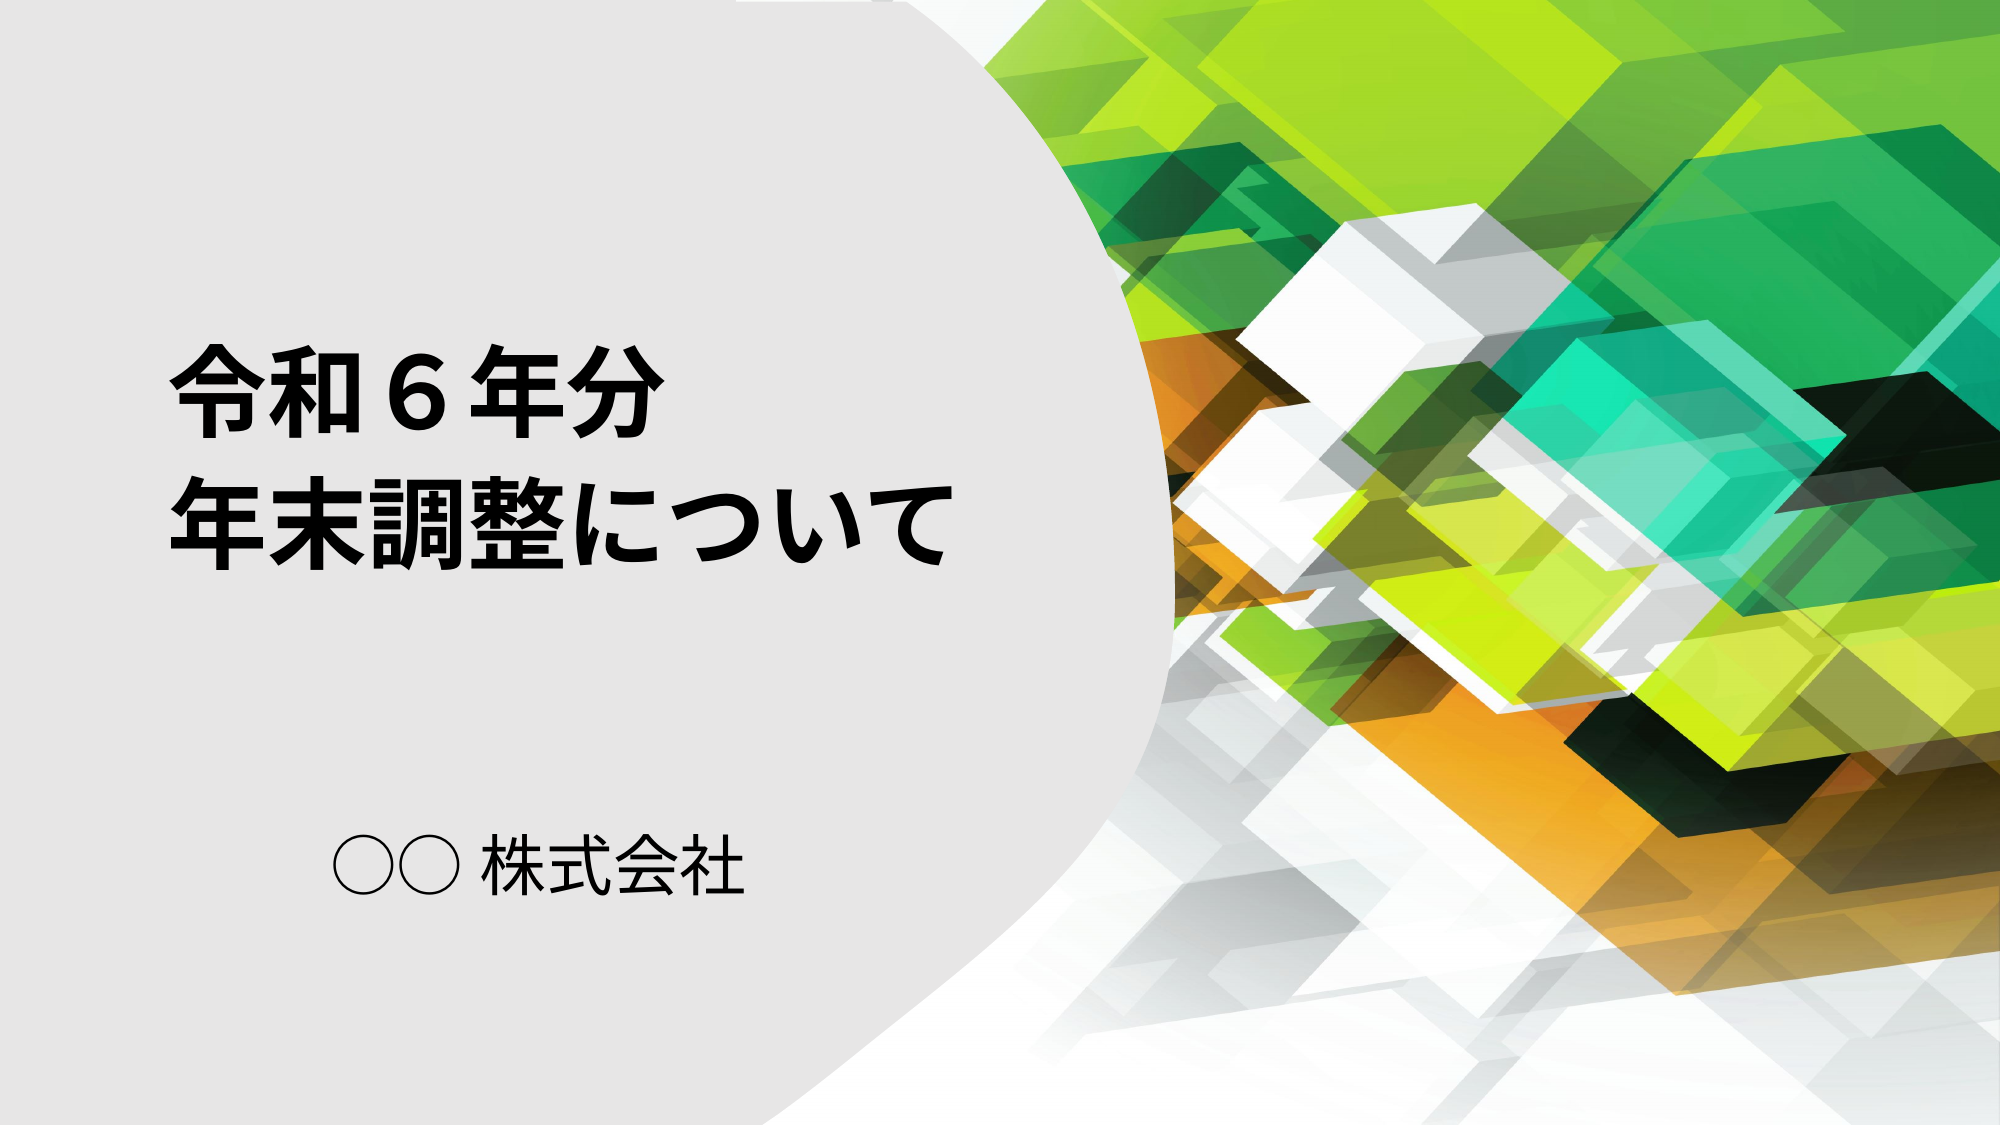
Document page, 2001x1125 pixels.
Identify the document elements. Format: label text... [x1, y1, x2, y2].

picture [736, 0, 2000, 1125]
title 令和６年分 年末調整について [152, 310, 736, 590]
subtitle ○○株式会社 [197, 825, 736, 1125]
